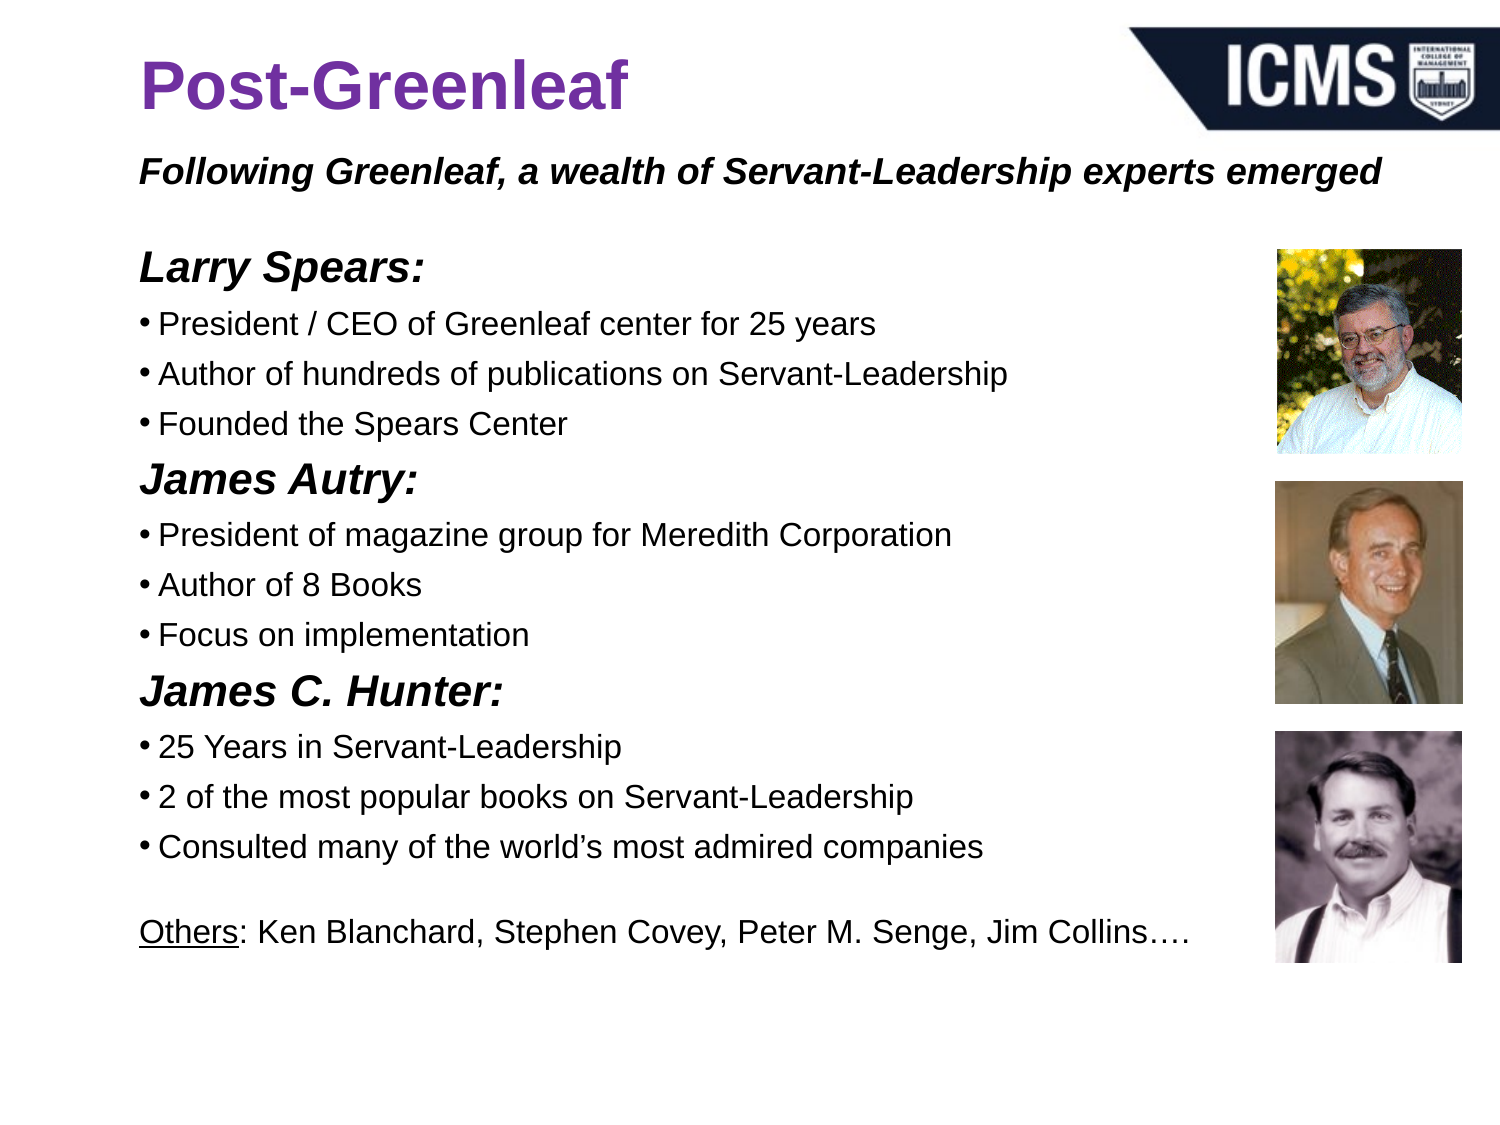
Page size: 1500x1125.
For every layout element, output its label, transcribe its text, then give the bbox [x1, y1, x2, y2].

list Larry Spears: President / CEO of Greenleaf center for 25 years Author of hundreds of publications on Servant-Leadership Founded the Spears Center James Autry: President of magazine group for Meredith Corporation Author of 8 Books Focus on implementation James C. Hunter: 25 Years in Servant-Leadership 2 of the most popular books on Servant-Leadership Consulted many of the world’s most admired companies Others: Ken Blanchard, Stephen Covey, Peter M. Senge, Jim Collins…. [124, 237, 1475, 963]
picture [0, 0, 1500, 181]
picture [1274, 731, 1462, 963]
title Post-Greenleaf [125, 24, 1400, 139]
picture [1274, 481, 1463, 704]
picture [1277, 249, 1462, 455]
text_box Following Greenleaf, a wealth of Servant-Leadership experts emerged [124, 139, 1462, 200]
